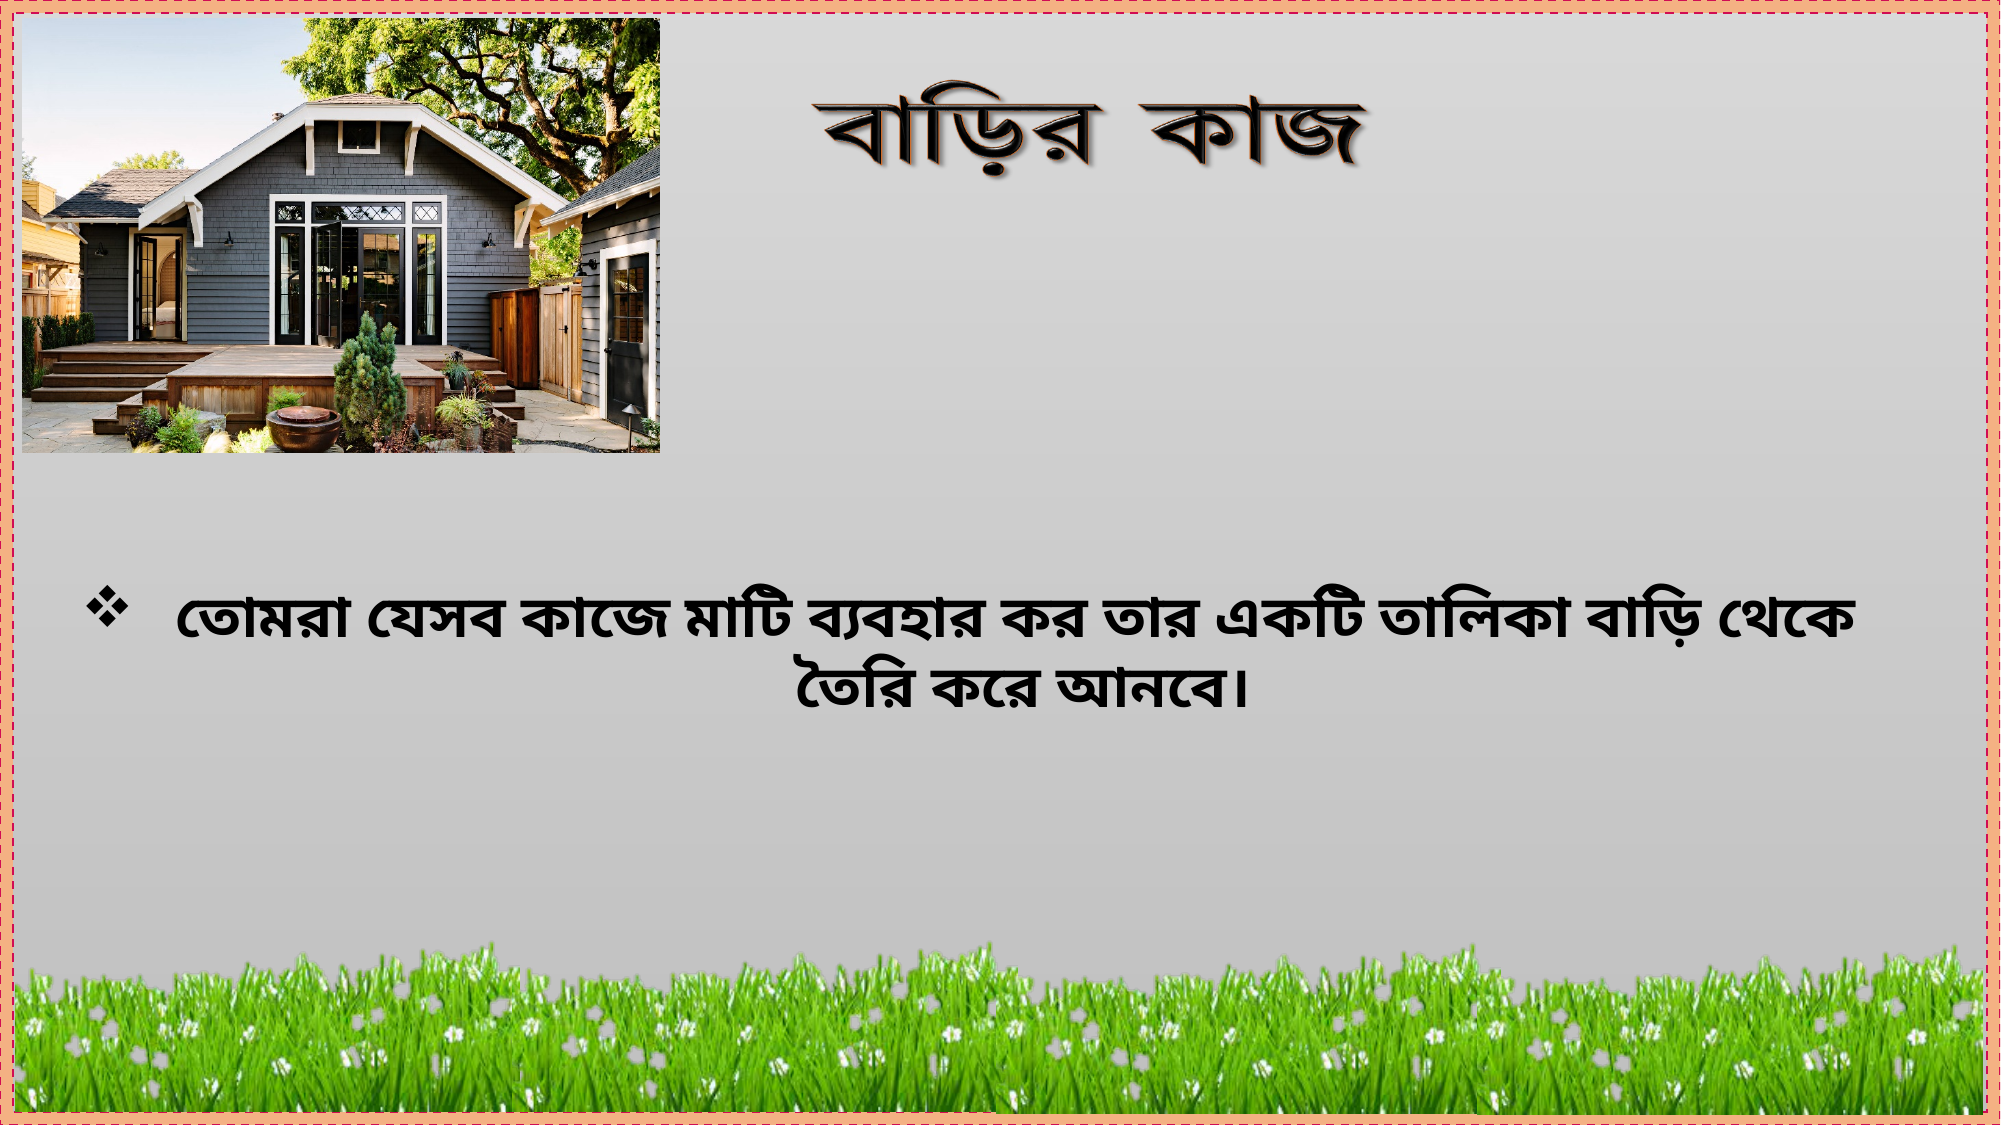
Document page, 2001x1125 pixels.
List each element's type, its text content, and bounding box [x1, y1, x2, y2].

picture [805, 76, 1383, 203]
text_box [14, 867, 1983, 1115]
picture [22, 18, 660, 453]
text_box তোমরা যেসব কাজে মাটি ব্যবহার কর তার একটি তালিকা বাড়ি থেকে তৈরি করে আনবে। [22, 573, 1931, 725]
